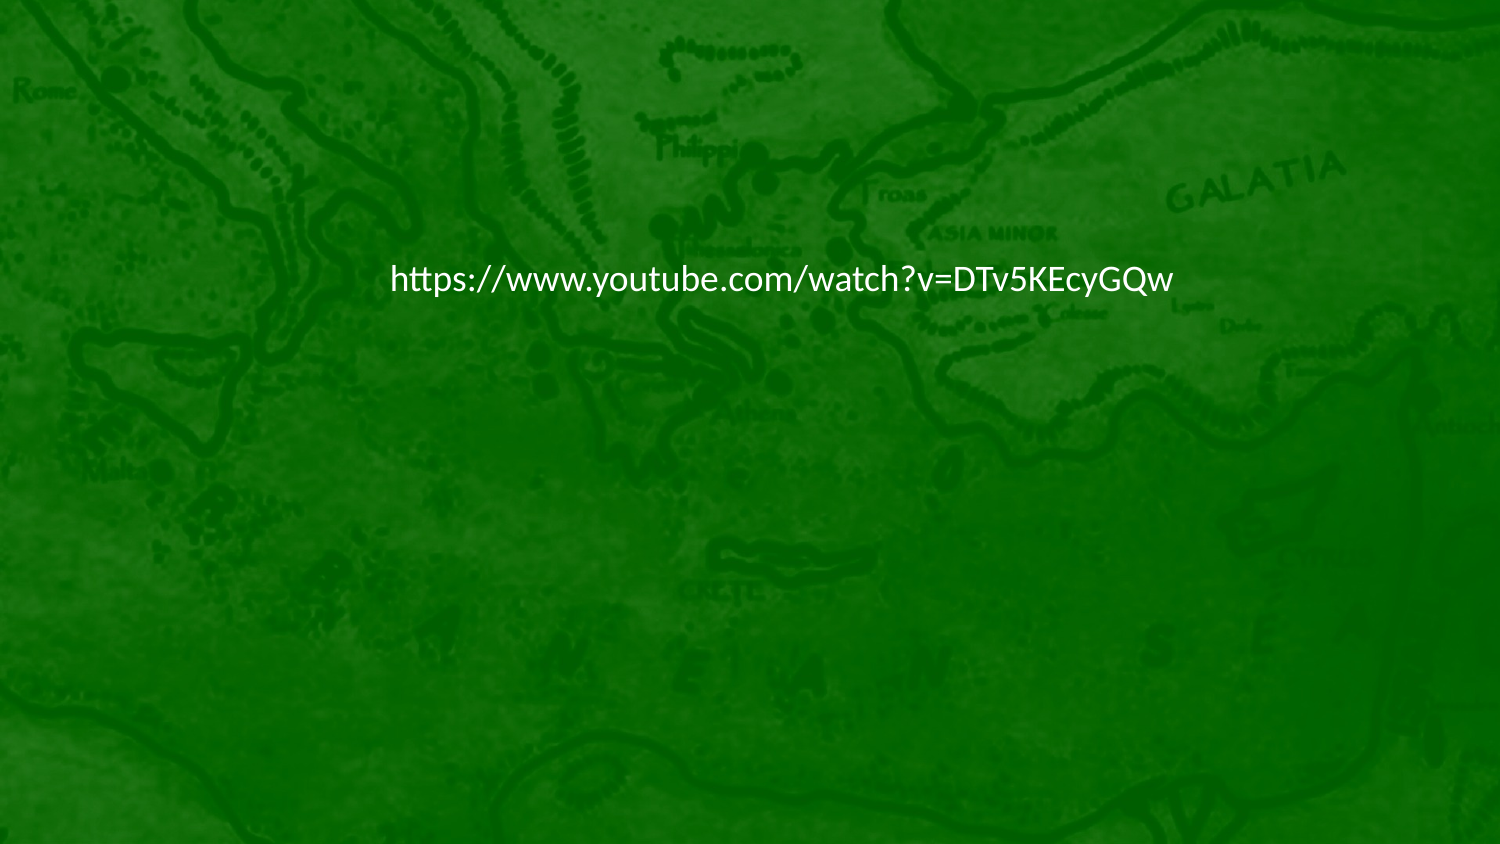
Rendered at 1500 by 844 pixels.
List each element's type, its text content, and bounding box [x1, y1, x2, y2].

picture [0, 0, 1500, 844]
text_box https://www.youtube.com/watch?v=DTv5KEcyGQw [374, 246, 1275, 307]
